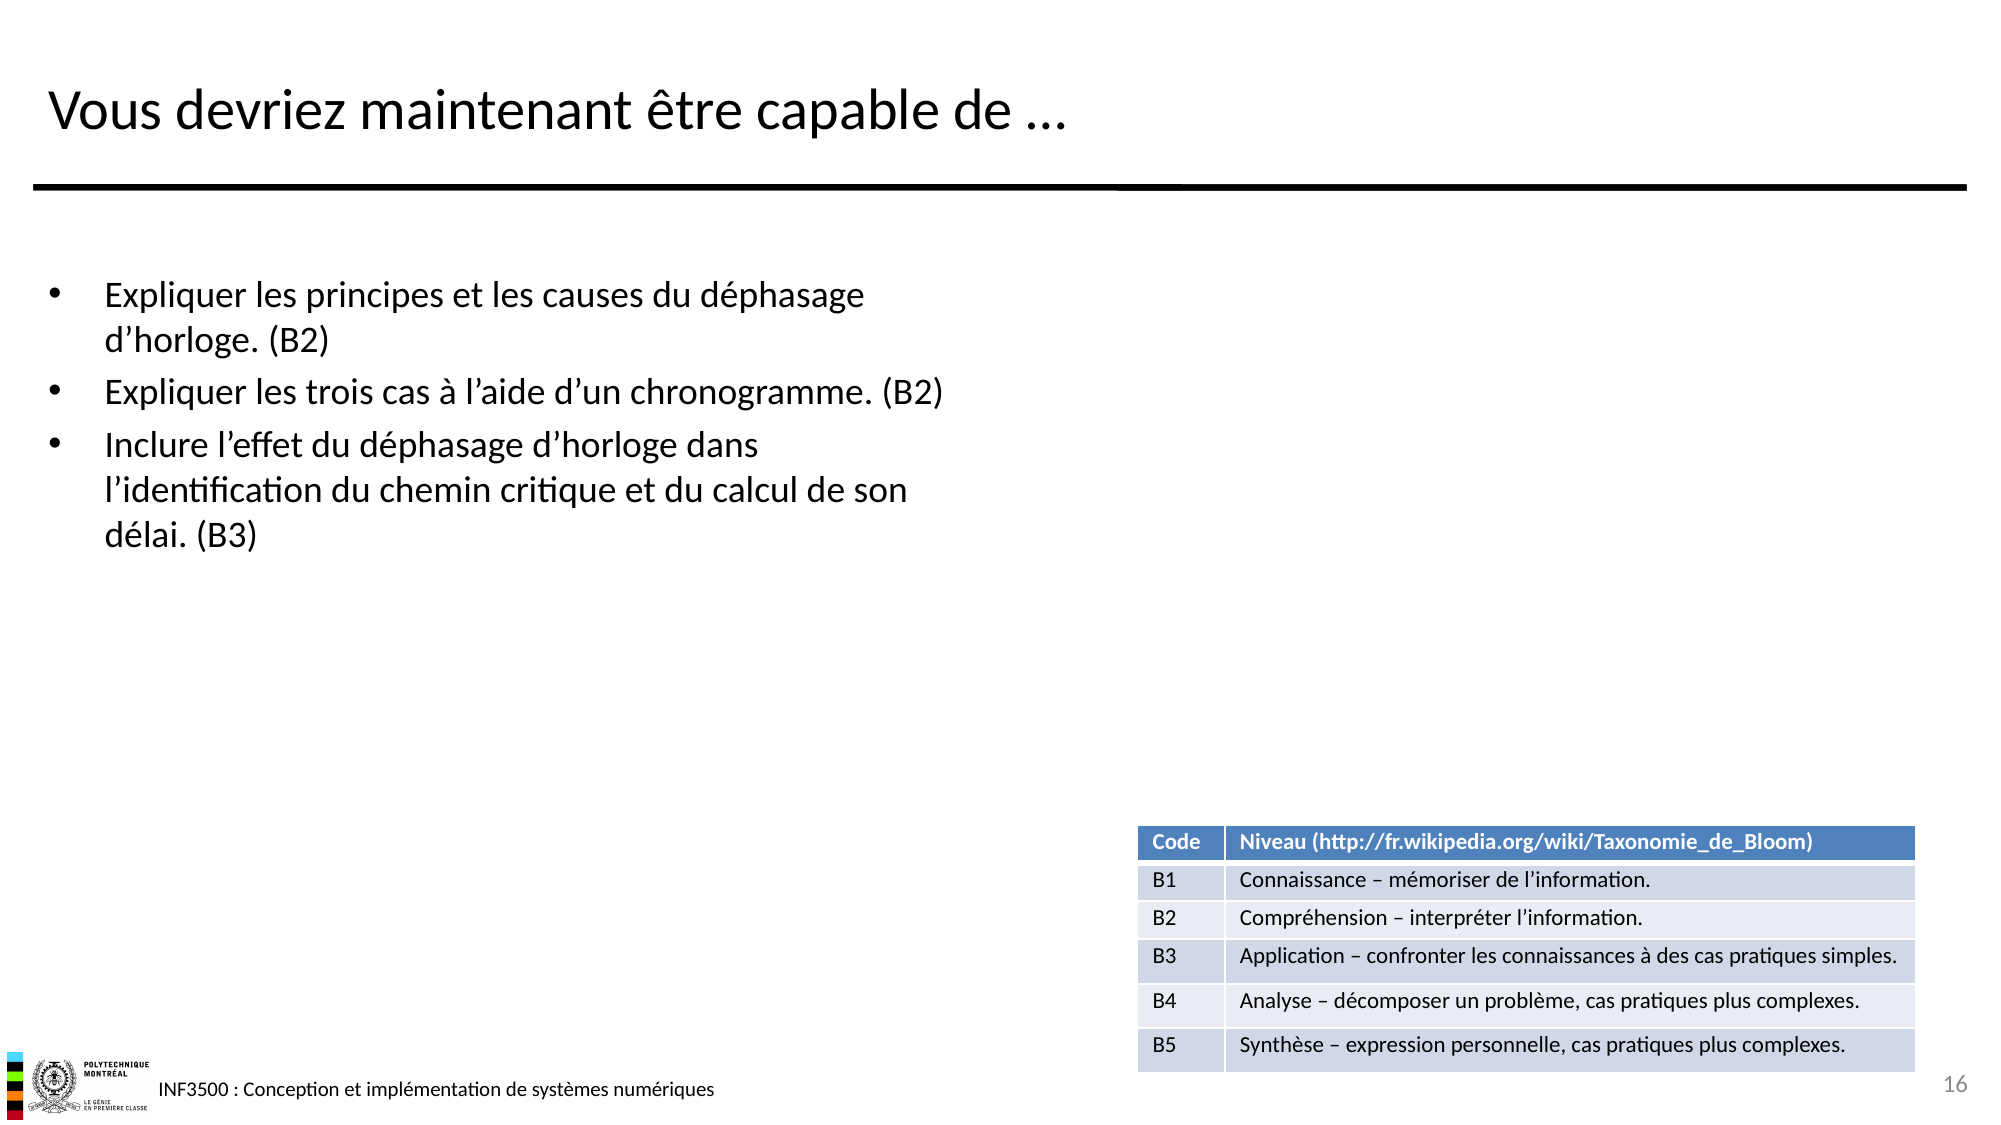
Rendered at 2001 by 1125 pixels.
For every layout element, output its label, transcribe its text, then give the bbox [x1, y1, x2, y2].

table_header Niveau (http://fr.wikipedia.org/wiki/Taxonomie_de_Bloom) [1226, 826, 1915, 860]
table_header Code [1138, 826, 1224, 860]
table_cell B4 [1138, 985, 1224, 1027]
table_cell Analyse – décomposer un problème, cas pratiques plus complexes. [1226, 985, 1915, 1027]
table_cell B2 [1138, 902, 1224, 938]
slide_number 16 [1883, 1052, 1984, 1113]
table_cell B3 [1138, 940, 1224, 983]
table_cell Synthèse – expression personnelle, cas pratiques plus complexes. [1226, 1029, 1915, 1072]
table_cell B5 [1138, 1029, 1224, 1072]
title Vous devriez maintenant être capable de … [33, 24, 1967, 188]
picture [7, 1052, 149, 1120]
table_cell Compréhension – interpréter l’information. [1226, 902, 1915, 938]
table_cell Application – confronter les connaissances à des cas pratiques simples. [1226, 940, 1915, 983]
table_cell Connaissance – mémoriser de l’information. [1226, 866, 1915, 900]
table_cell B1 [1138, 866, 1224, 900]
list Expliquer les principes et les causes du déphasage d’horloge. (B2) Expliquer les trois cas à l’aide d’un chronogramme. (B2) Inclure l’effet du déphasage d’horloge dans l’identification du chemin critique et du calcul de son délai. (B3) [33, 262, 984, 1026]
